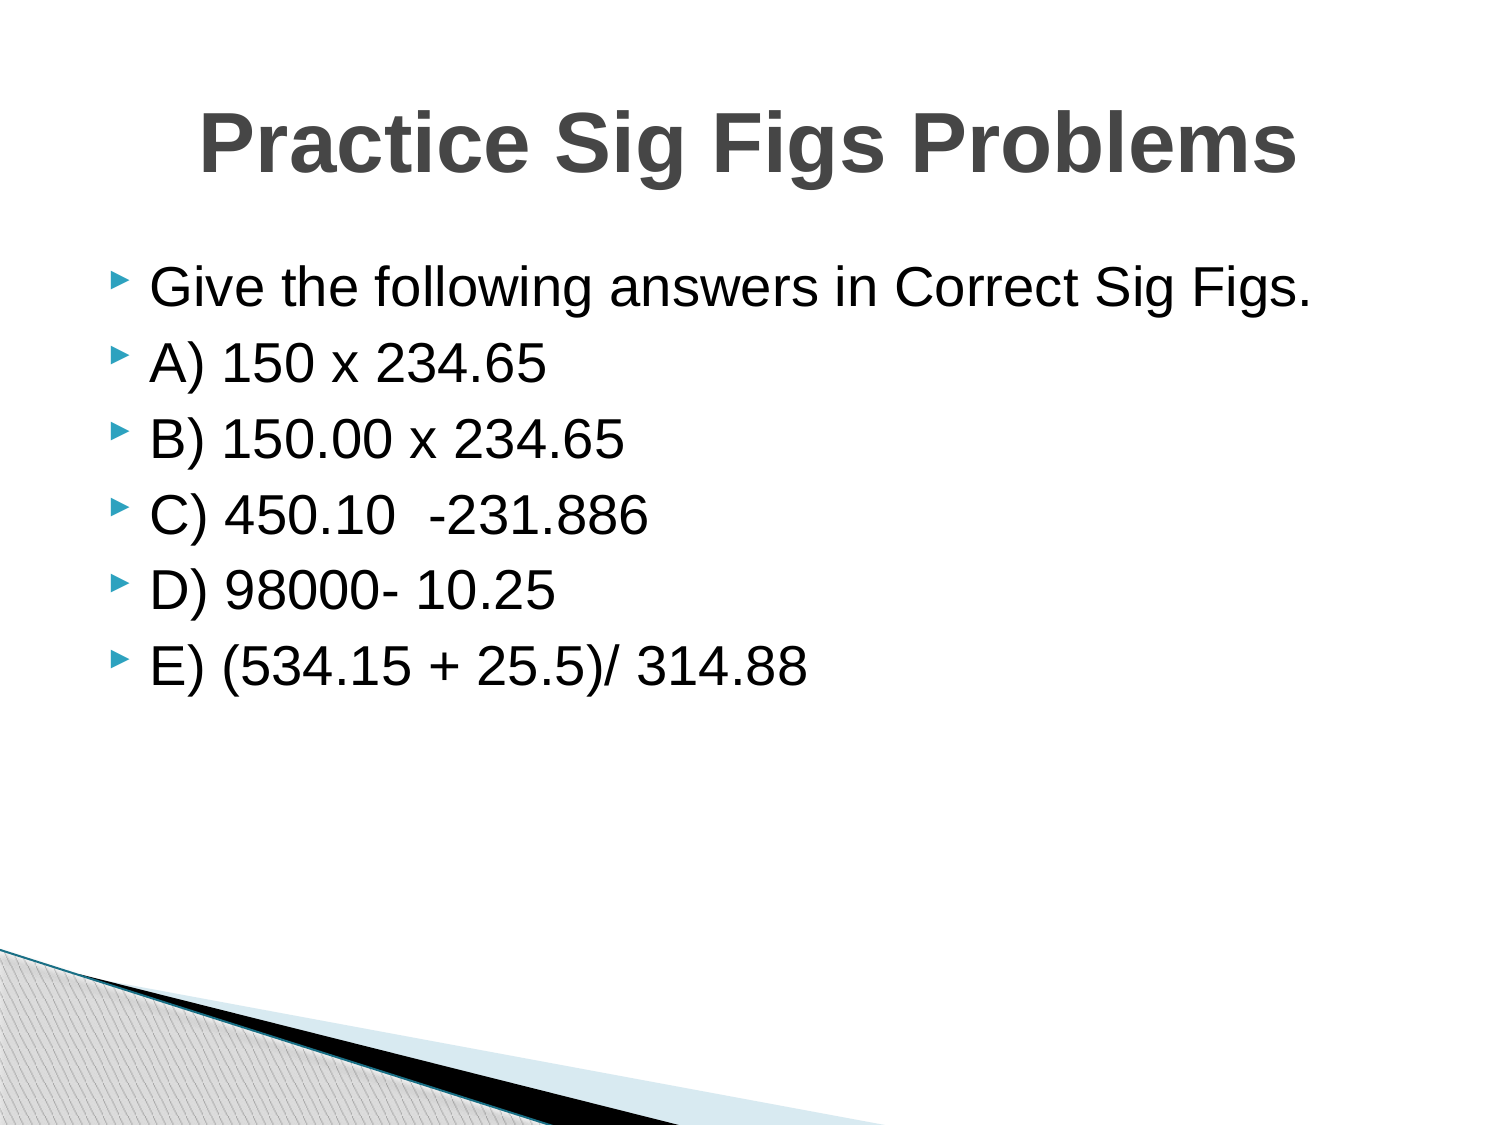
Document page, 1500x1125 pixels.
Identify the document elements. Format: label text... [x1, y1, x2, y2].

list Give the following answers in Correct Sig Figs. A) 150 x 234.65 B) 150.00 x 234.65 C) 450.10 -231.886 D) 98000- 10.25 E) (534.15 + 25.5)/ 314.88 [75, 243, 1425, 986]
title Practice Sig Figs Problems [75, 45, 1425, 233]
